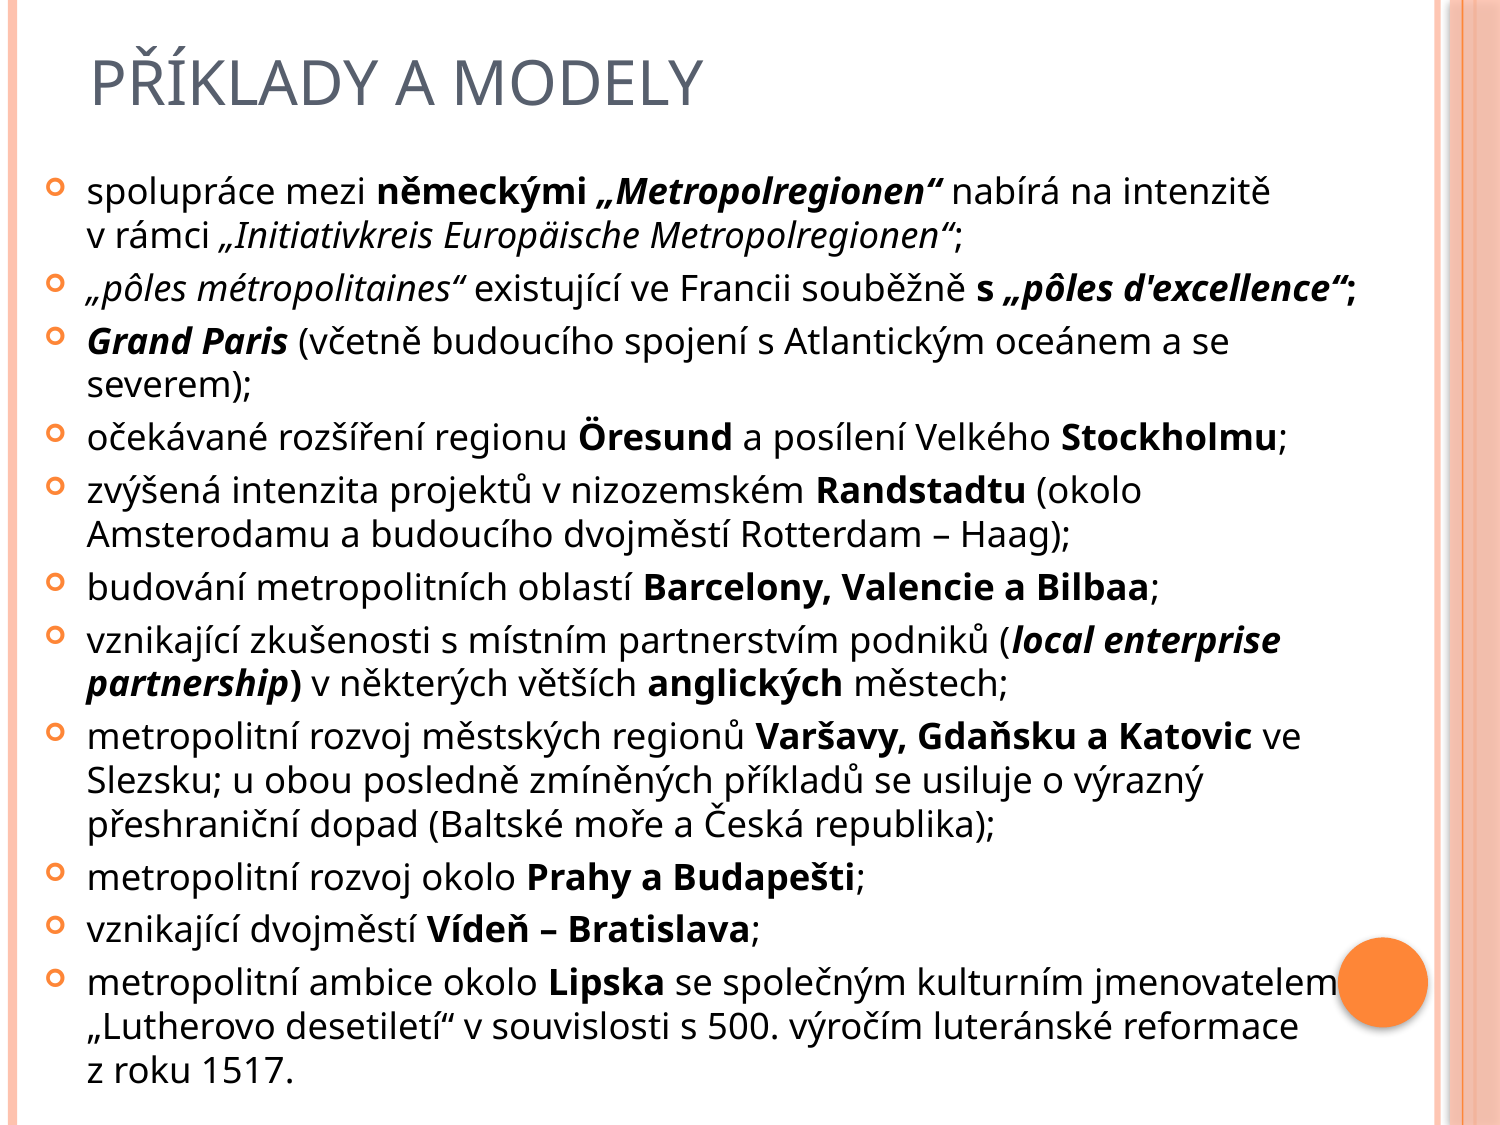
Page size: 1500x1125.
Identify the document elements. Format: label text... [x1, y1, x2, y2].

list spolupráce mezi německými „Metropolregionen“ nabírá na intenzitě v rámci „Initiativkreis Europäische Metropolregionen“; „pôles métropolitaines“ existující ve Francii souběžně s „pôles d'excellence“; Grand Paris (včetně budoucího spojení s Atlantickým oceánem a se severem); očekávané rozšíření regionu Öresund a posílení Velkého Stockholmu; zvýšená intenzita projektů v nizozemském Randstadtu (okolo Amsterodamu a budoucího dvojměstí Rotterdam – Haag); budování metropolitních oblastí Barcelony, Valencie a Bilbaa; vznikající zkušenosti s místním partnerstvím podniků (local enterprise partnership) v některých větších anglických městech; metropolitní rozvoj městských regionů Varšavy, Gdaňsku a Katovic ve Slezsku; u obou posledně zmíněných příkladů se usiluje o výrazný přeshraniční dopad (Baltské moře a Česká republika); metropolitní rozvoj okolo Prahy a Budapešti; vznikající dvojměstí Vídeň – Bratislava; metropolitní ambice okolo Lipska se společným kulturním jmenovatelem „Lutherovo desetiletí“ v souvislosti s 500. výročím luteránské reformace z roku 1517. [29, 160, 1400, 1106]
title příklady a modely [75, 19, 1300, 126]
